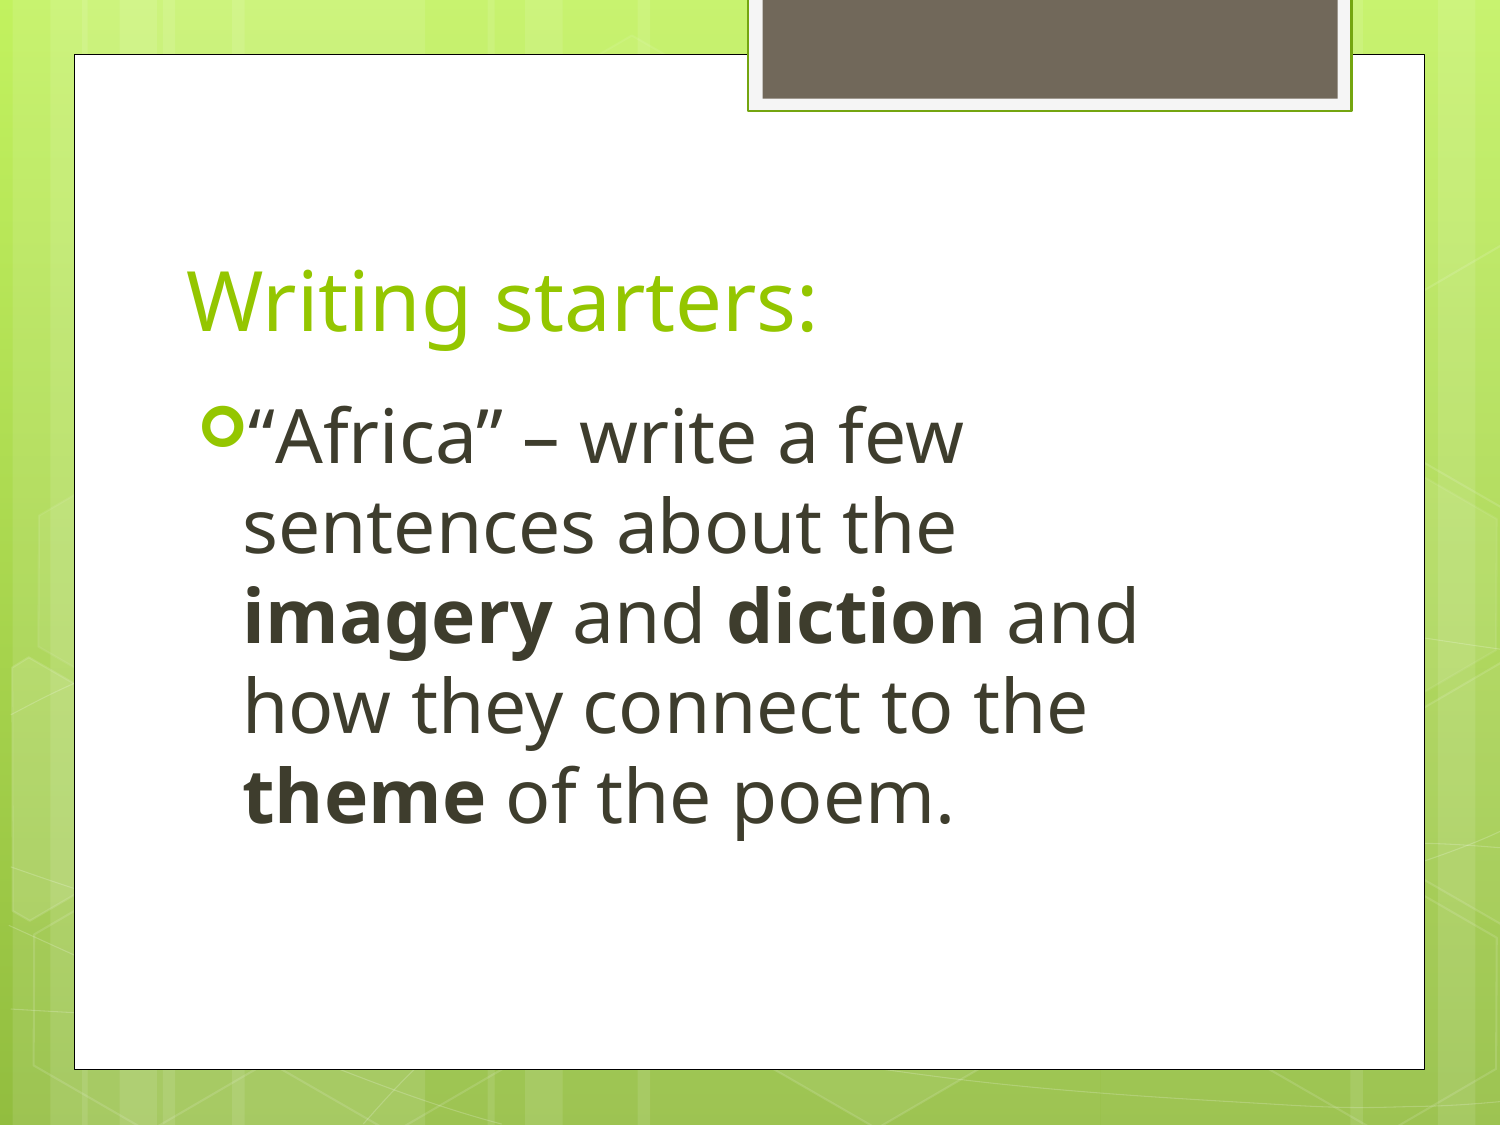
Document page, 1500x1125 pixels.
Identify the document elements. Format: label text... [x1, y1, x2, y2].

title Writing starters: [171, 168, 1324, 357]
list “Africa” – write a few sentences about the imagery and diction and how they connect to the theme of the poem. [171, 381, 1283, 957]
